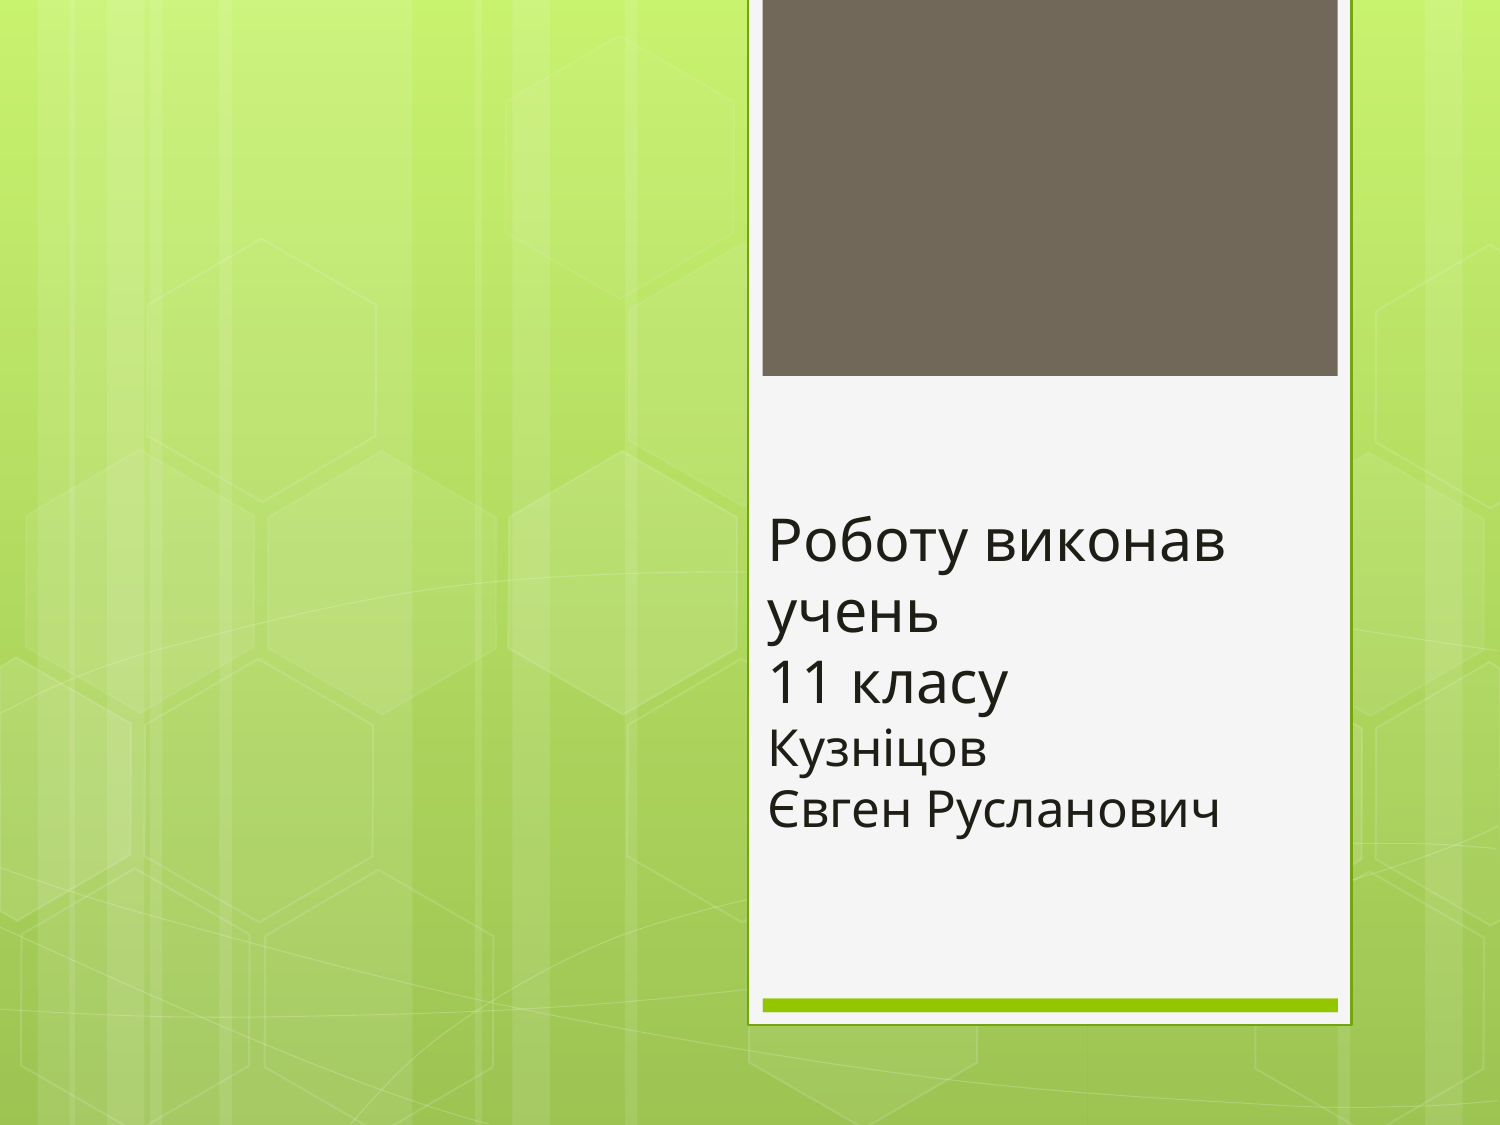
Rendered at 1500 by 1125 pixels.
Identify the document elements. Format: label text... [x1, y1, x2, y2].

title Роботу виконав учень 11 класу Кузніцов Євген Русланович [726, 491, 1500, 845]
